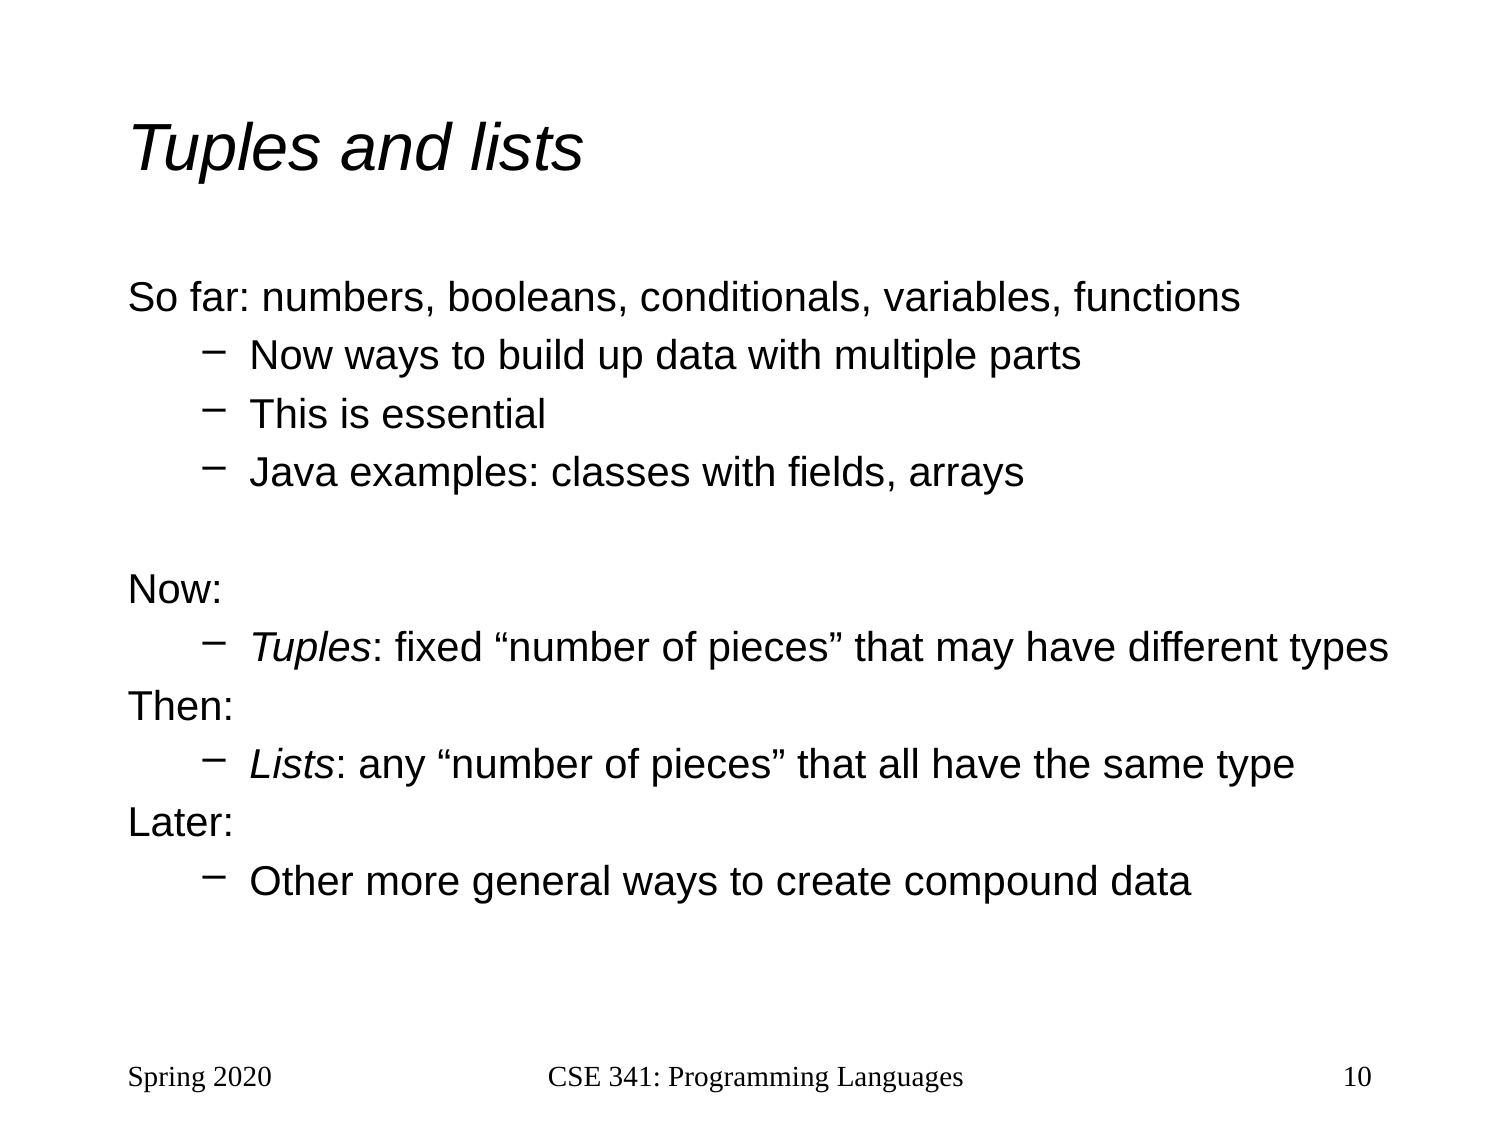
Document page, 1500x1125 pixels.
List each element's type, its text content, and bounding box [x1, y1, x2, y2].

slide_number 10 [1074, 1049, 1388, 1125]
title Tuples and lists [112, 49, 1388, 238]
list So far: numbers, booleans, conditionals, variables, functions Now ways to build up data with multiple parts This is essential Java examples: classes with fields, arrays Now: Tuples: fixed “number of pieces” that may have different types Then: Lists: any “number of pieces” that all have the same type Later: Other more general ways to create compound data [112, 262, 1413, 1001]
footer CSE 341: Programming Languages [474, 1049, 1038, 1125]
slide_number Spring 2020 [112, 1049, 426, 1125]
